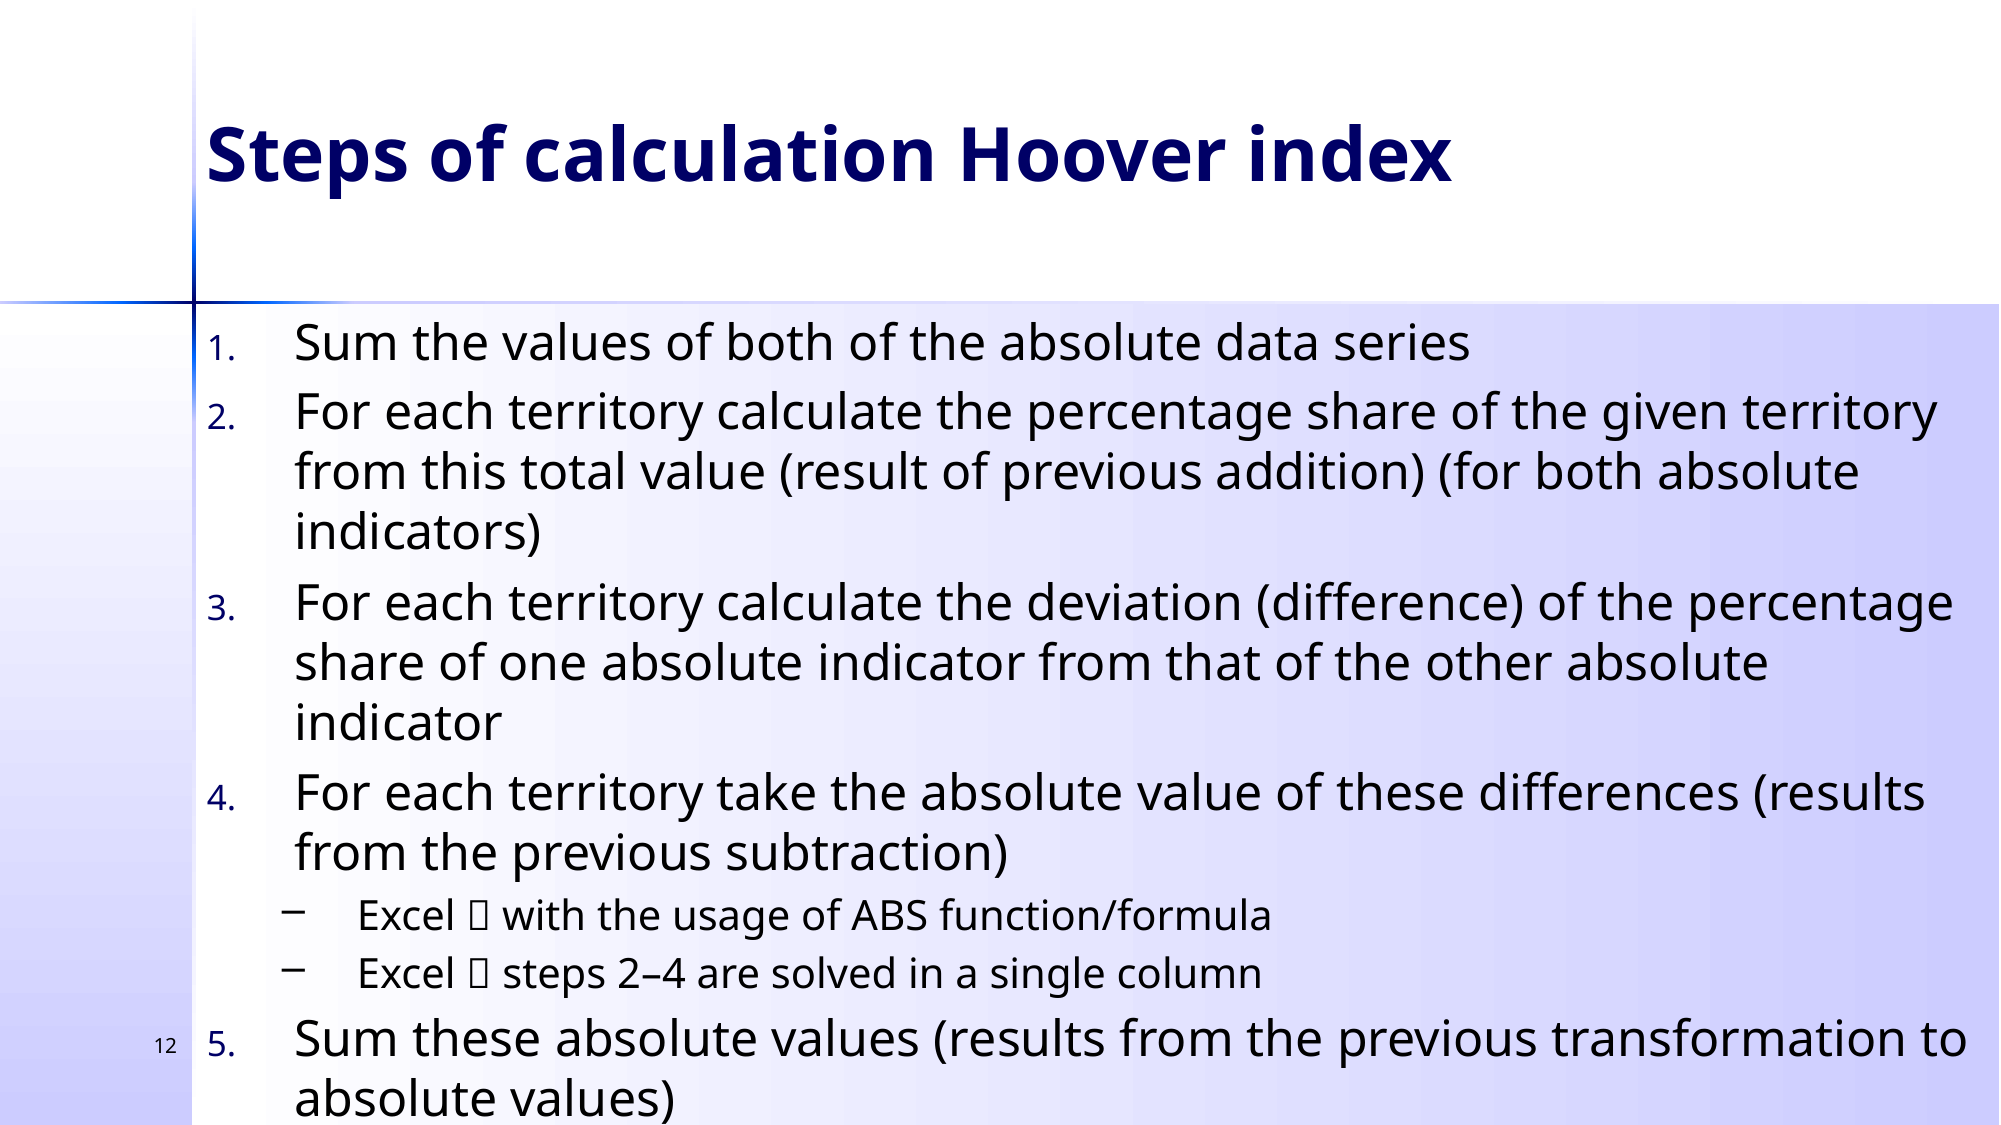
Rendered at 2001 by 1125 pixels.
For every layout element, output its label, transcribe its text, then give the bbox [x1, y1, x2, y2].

text_box 12 [0, 1024, 191, 1100]
list Sum the values of both of the absolute data series For each territory calculate the percentage share of the given territory from this total value (result of previous addition) (for both absolute indicators) For each territory calculate the deviation (difference) of the percentage share of one absolute indicator from that of the other absolute indicator For each territory take the absolute value of these differences (results from the previous subtraction) Excel  with the usage of ABS function/formula Excel  steps 2–4 are solved in a single column Sum these absolute values (results from the previous transformation to absolute values) Halve this total value (result of previous addition) [191, 302, 2000, 1125]
title Steps of calculation Hoover index [191, 0, 2000, 302]
